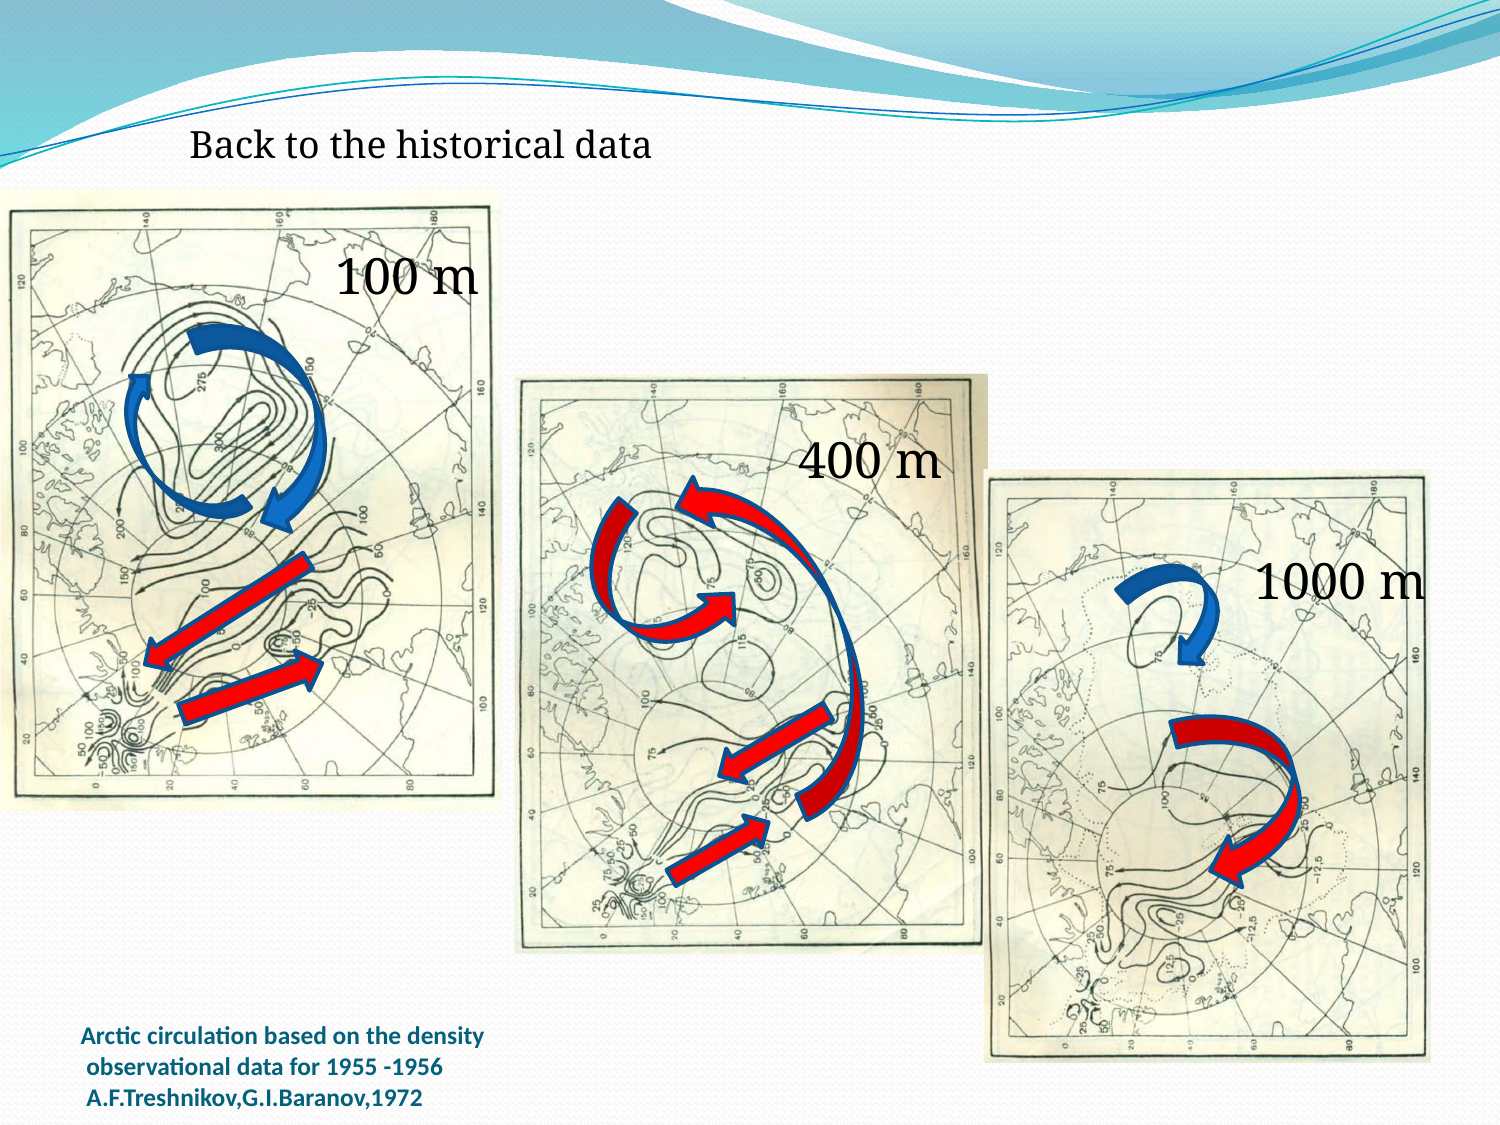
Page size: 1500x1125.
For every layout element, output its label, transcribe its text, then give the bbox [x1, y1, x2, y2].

text_box 400 m [783, 420, 958, 426]
text_box Back to the historical data [174, 113, 1320, 174]
picture [984, 1000, 1430, 1062]
title Arctic circulation based on the density observational data for 1955 -1956 A.F.Treshnikov,G.I.Baranov,1972 [80, 981, 724, 1112]
picture [0, 190, 1500, 989]
text_box 100 m [320, 236, 495, 247]
picture [515, 911, 904, 954]
picture [1, 762, 455, 811]
